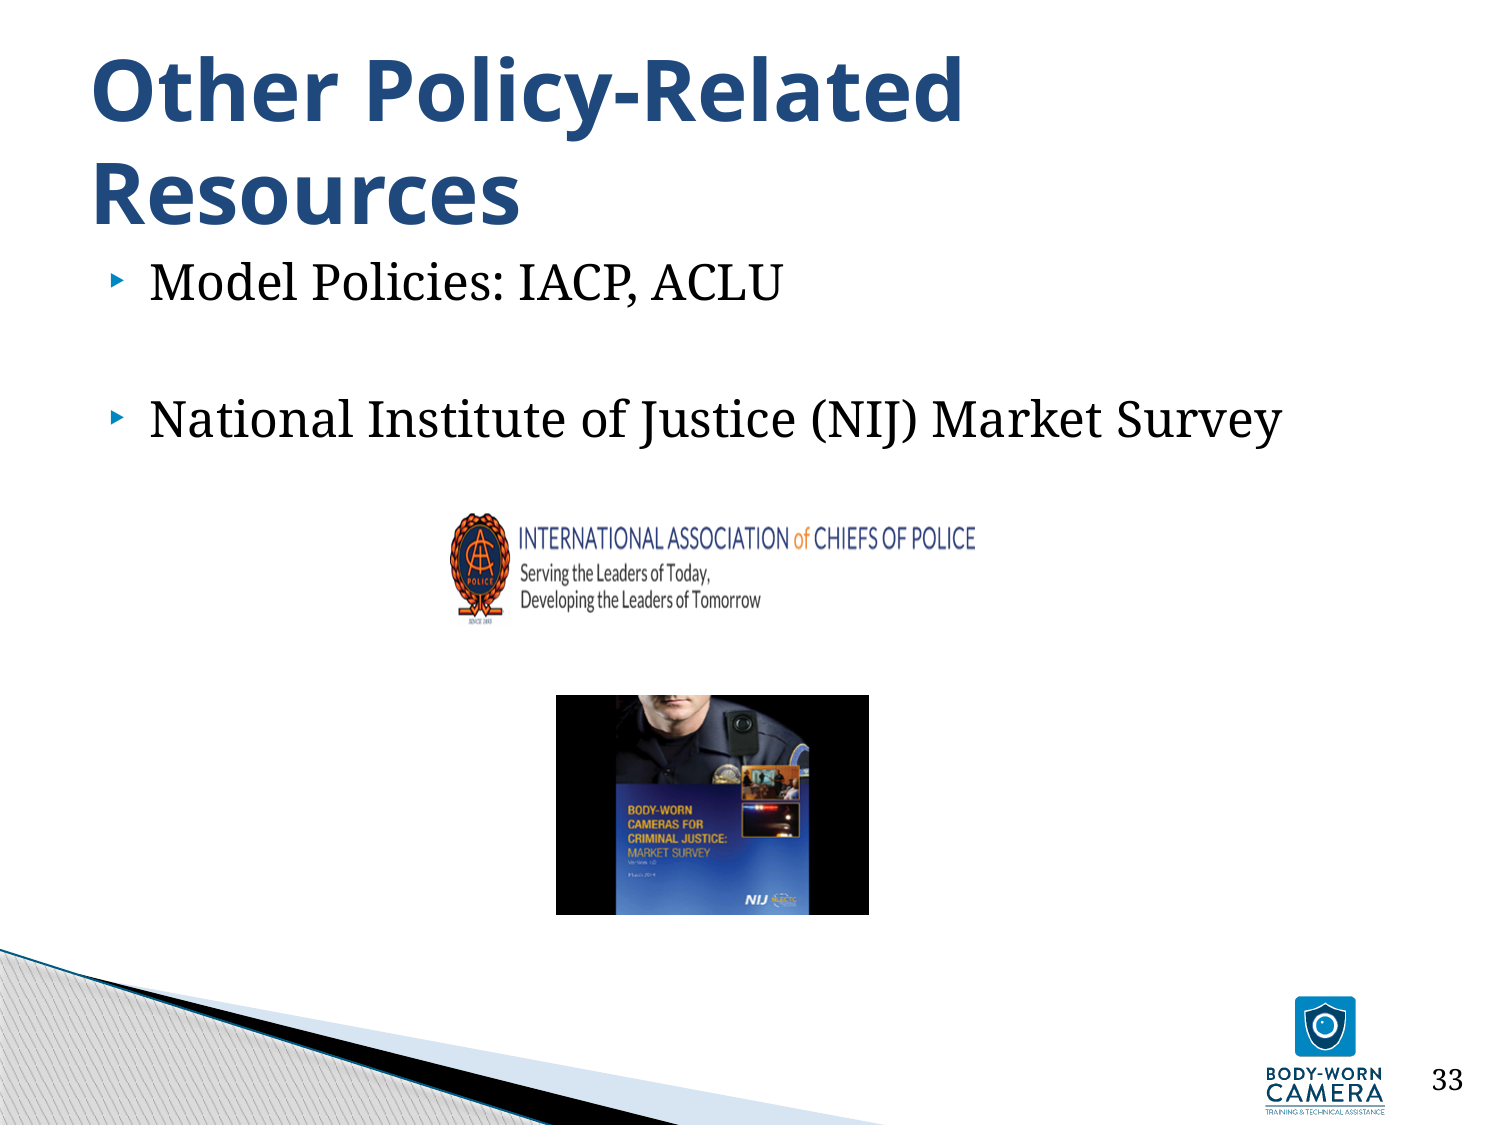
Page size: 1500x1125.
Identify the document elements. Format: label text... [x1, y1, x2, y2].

list Model Policies: IACP, ACLU National Institute of Justice (NIJ) Market Survey [75, 243, 1425, 986]
title Other Policy-Related Resources [75, 45, 1425, 233]
picture [449, 512, 976, 626]
slide_number 33 [1400, 1051, 1479, 1112]
picture [556, 695, 869, 916]
picture [1249, 987, 1401, 1125]
